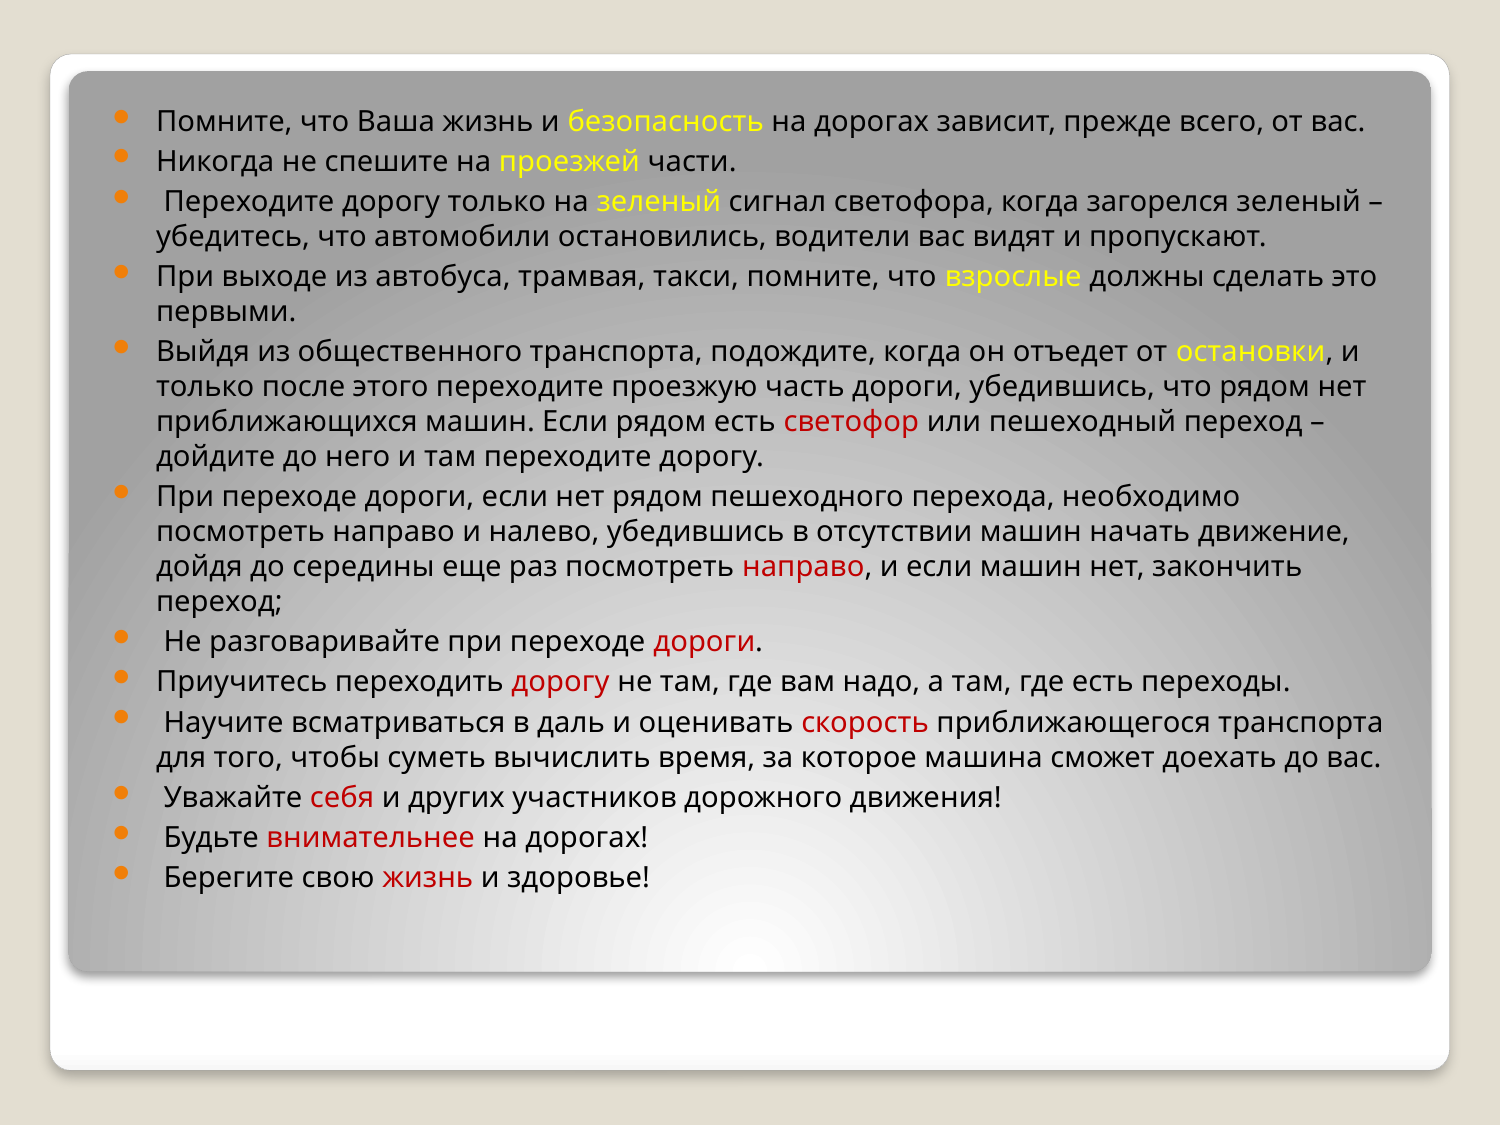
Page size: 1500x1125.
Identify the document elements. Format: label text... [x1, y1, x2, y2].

list Помните, что Ваша жизнь и безопасность на дорогах зависит, прежде всего, от вас. Никогда не спешите на проезжей части. Переходите дорогу только на зеленый сигнал светофора, когда загорелся зеленый – убедитесь, что автомобили остановились, водители вас видят и пропускают. При выходе из автобуса, трамвая, такси, помните, что взрослые должны сделать это первыми. Выйдя из общественного транспорта, подождите, когда он отъедет от остановки, и только после этого переходите проезжую часть дороги, убедившись, что рядом нет приближающихся машин. Если рядом есть светофор или пешеходный переход – дойдите до него и там переходите дорогу. При переходе дороги, если нет рядом пешеходного перехода, необходимо посмотреть направо и налево, убедившись в отсутствии машин начать движение, дойдя до середины еще раз посмотреть направо, и если машин нет, закончить переход; Не разговаривайте при переходе дороги. Приучитесь переходить дорогу не там, где вам надо, а там, где есть переходы. Научите всматриваться в даль и оценивать скорость приближающегося транспорта для того, чтобы суметь вычислить время, за которое машина сможет доехать до вас. Уважайте себя и других участников дорожного движения! Будьте внимательнее на дорогах! Берегите свою жизнь и здоровье! [82, 86, 1425, 774]
